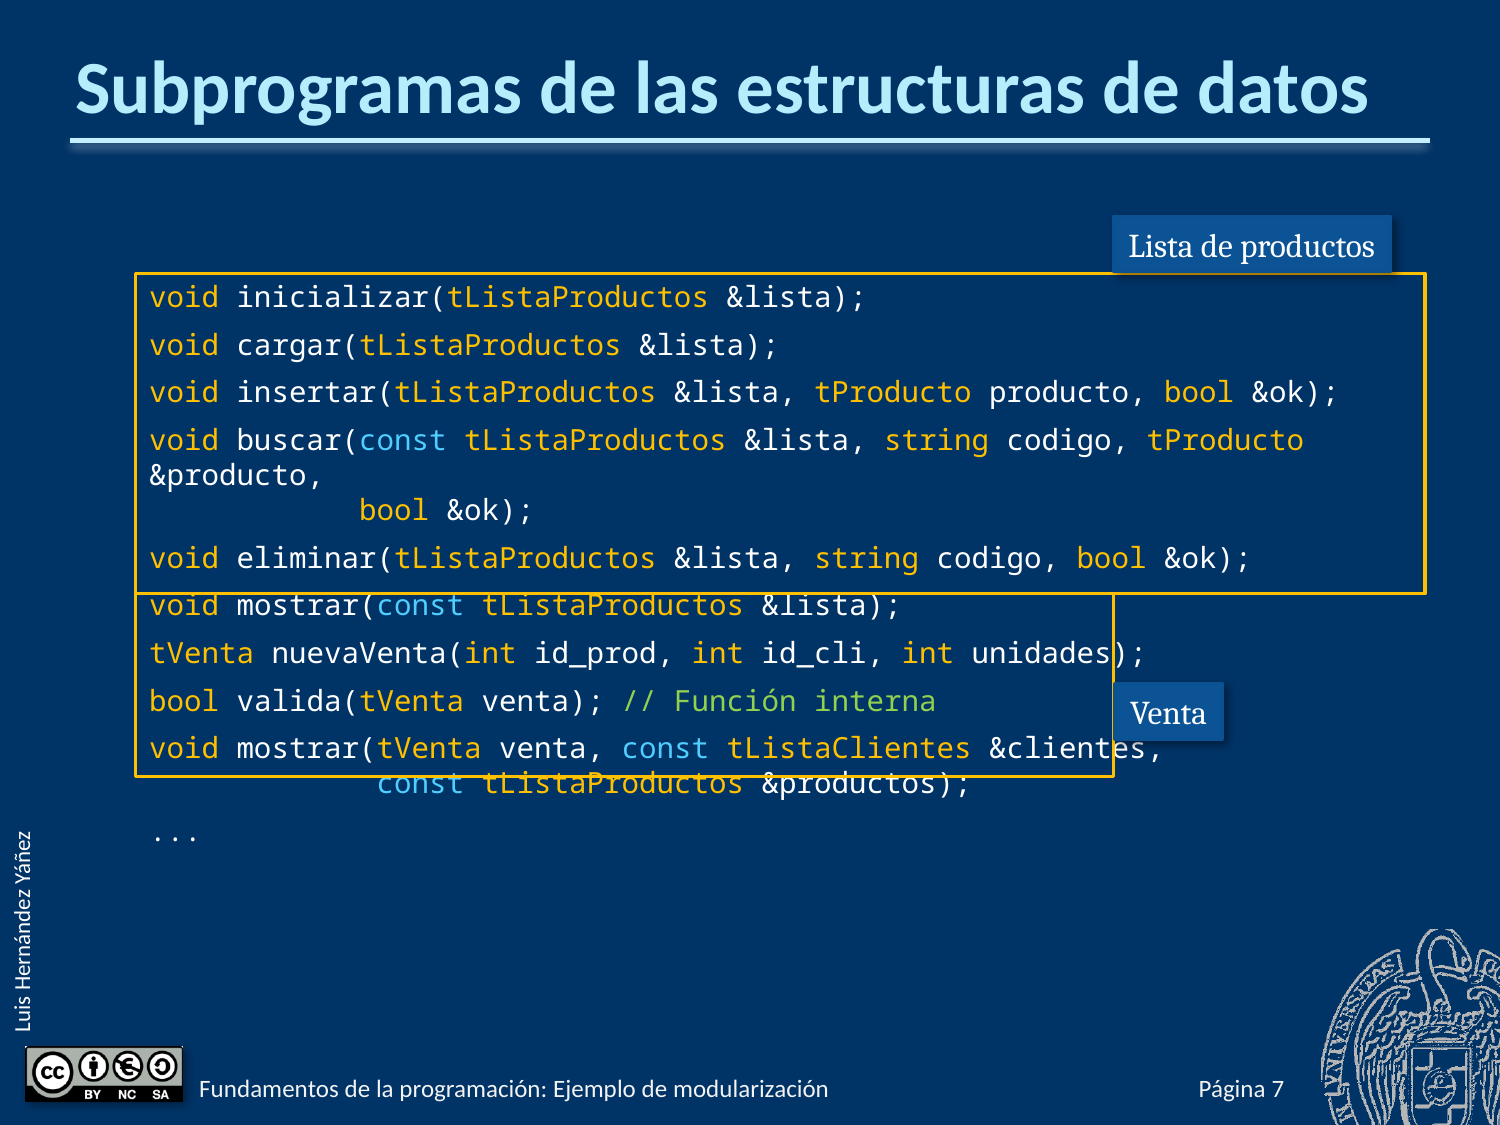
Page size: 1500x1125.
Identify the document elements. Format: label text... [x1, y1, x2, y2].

slide_number Página 838 [1136, 1042, 1285, 1103]
title Acerca de Creative Commons [135, 601, 1225, 606]
picture [1321, 929, 1500, 1125]
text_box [135, 605, 1225, 777]
picture [25, 1046, 183, 1102]
title Subprogramas de las estructuras de datos [75, 46, 1425, 129]
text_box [135, 216, 1426, 595]
footer Fundamentos de la programación: Ejemplo de modularización [199, 1042, 1114, 1103]
list void inicializar(tListaProductos &lista); void cargar(tListaProductos &lista); void insertar(tListaProductos &lista, tProducto producto, bool &ok); void buscar(const tListaProductos &lista, string codigo, tProducto &producto, bool &ok); void eliminar(tListaProductos &lista, string codigo, bool &ok); void mostrar(const tListaProductos &lista); tVenta nuevaVenta(int id_prod, int id_cli, int unidades); bool valida(tVenta venta); // Función interna void mostrar(tVenta venta, const tListaClientes &clientes, const tListaProductos &productos); ... [75, 175, 1447, 1015]
slide_number Página 845 [128, 217, 1230, 788]
slide_number Página 845 [1227, 218, 1432, 682]
